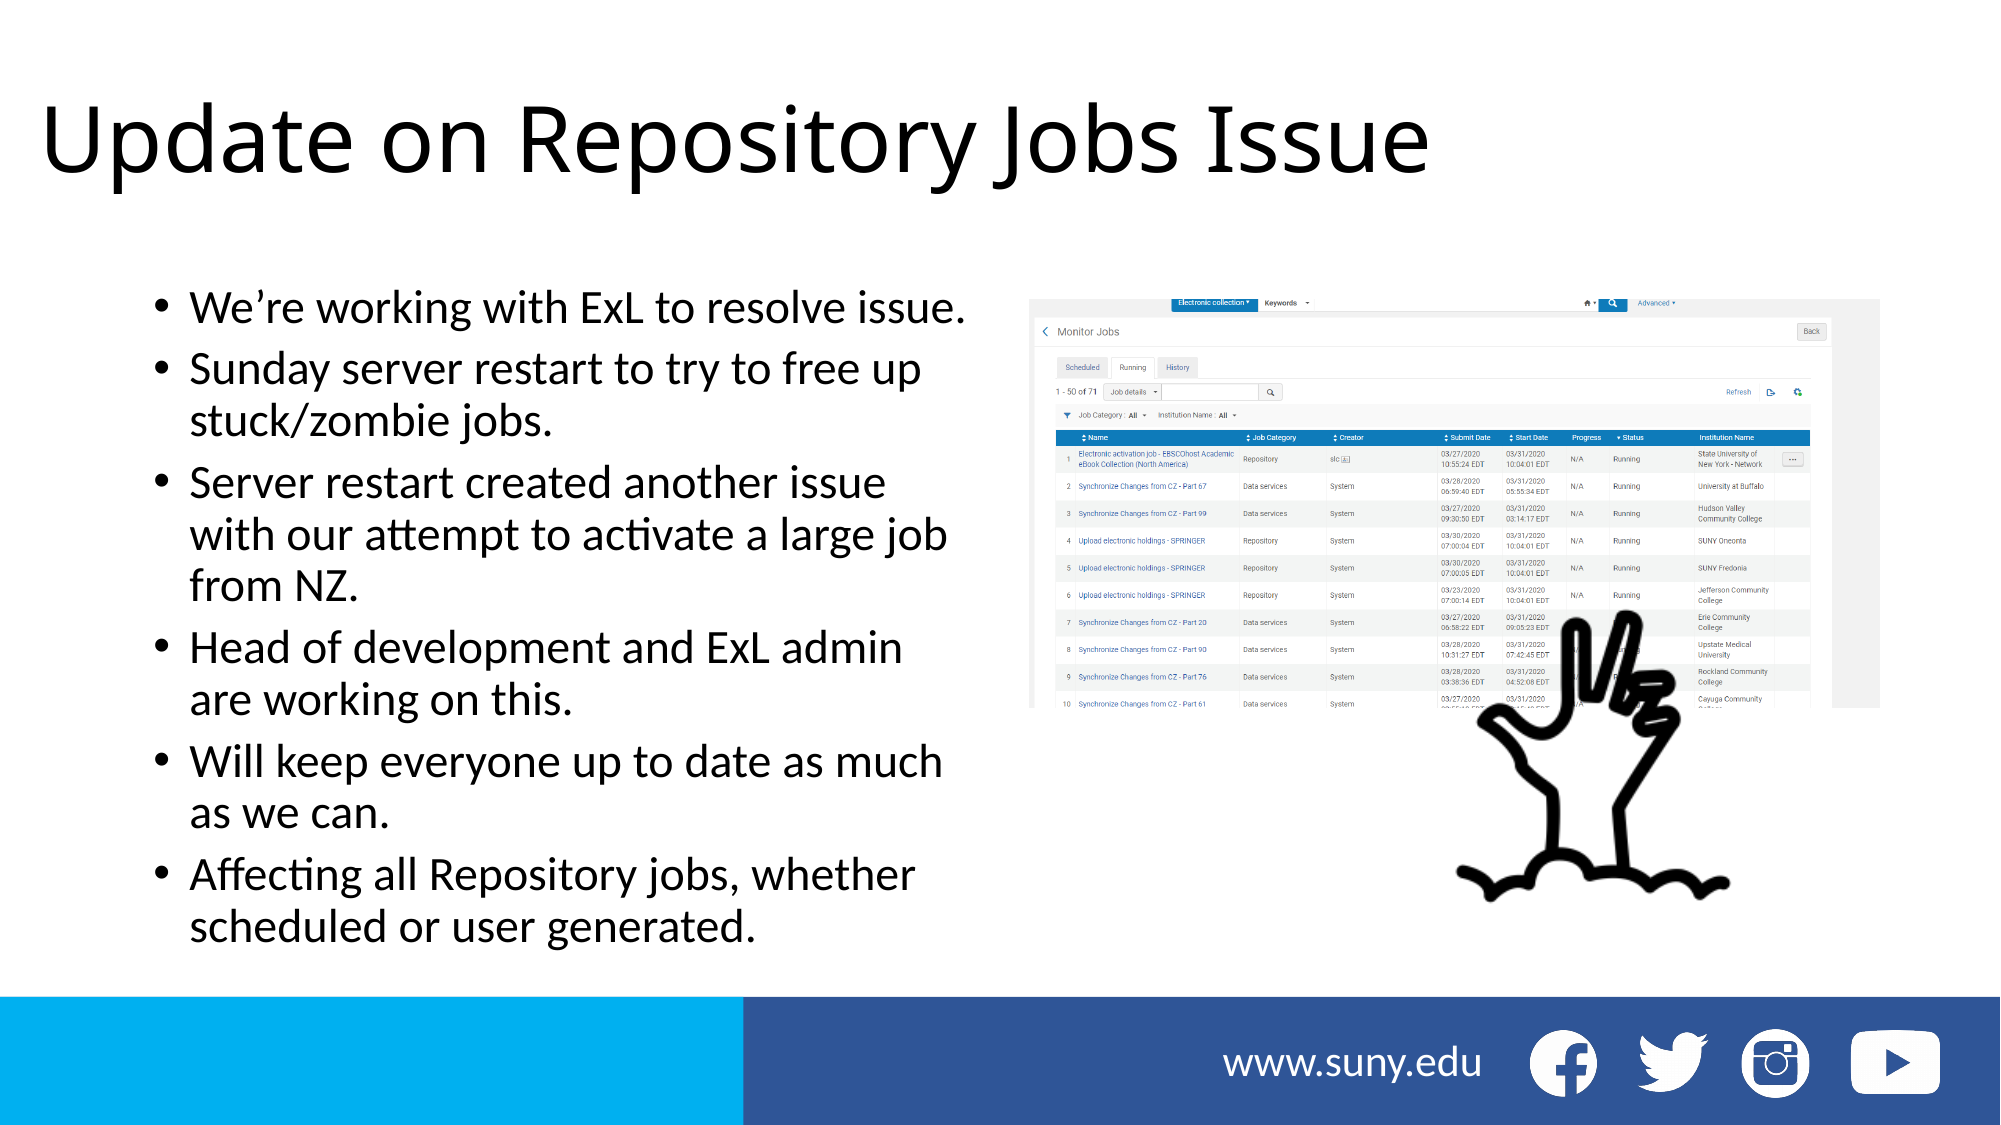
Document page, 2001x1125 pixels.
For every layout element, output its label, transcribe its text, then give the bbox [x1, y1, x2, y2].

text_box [1029, 1025, 1940, 1098]
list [1029, 299, 1880, 708]
picture [1437, 600, 1750, 913]
list We’re working with ExL to resolve issue. Sunday server restart to try to free up stuck/zombie jobs. Server restart created another issue with our attempt to activate a large job from NZ. Head of development and ExL admin are working on this. Will keep everyone up to date as much as we can. Affecting all Repository jobs, whether scheduled or user generated. [66, 216, 988, 996]
text_box [744, 996, 2000, 1125]
text_box [0, 996, 744, 1125]
title Update on Repository Jobs Issue [24, 34, 1750, 252]
